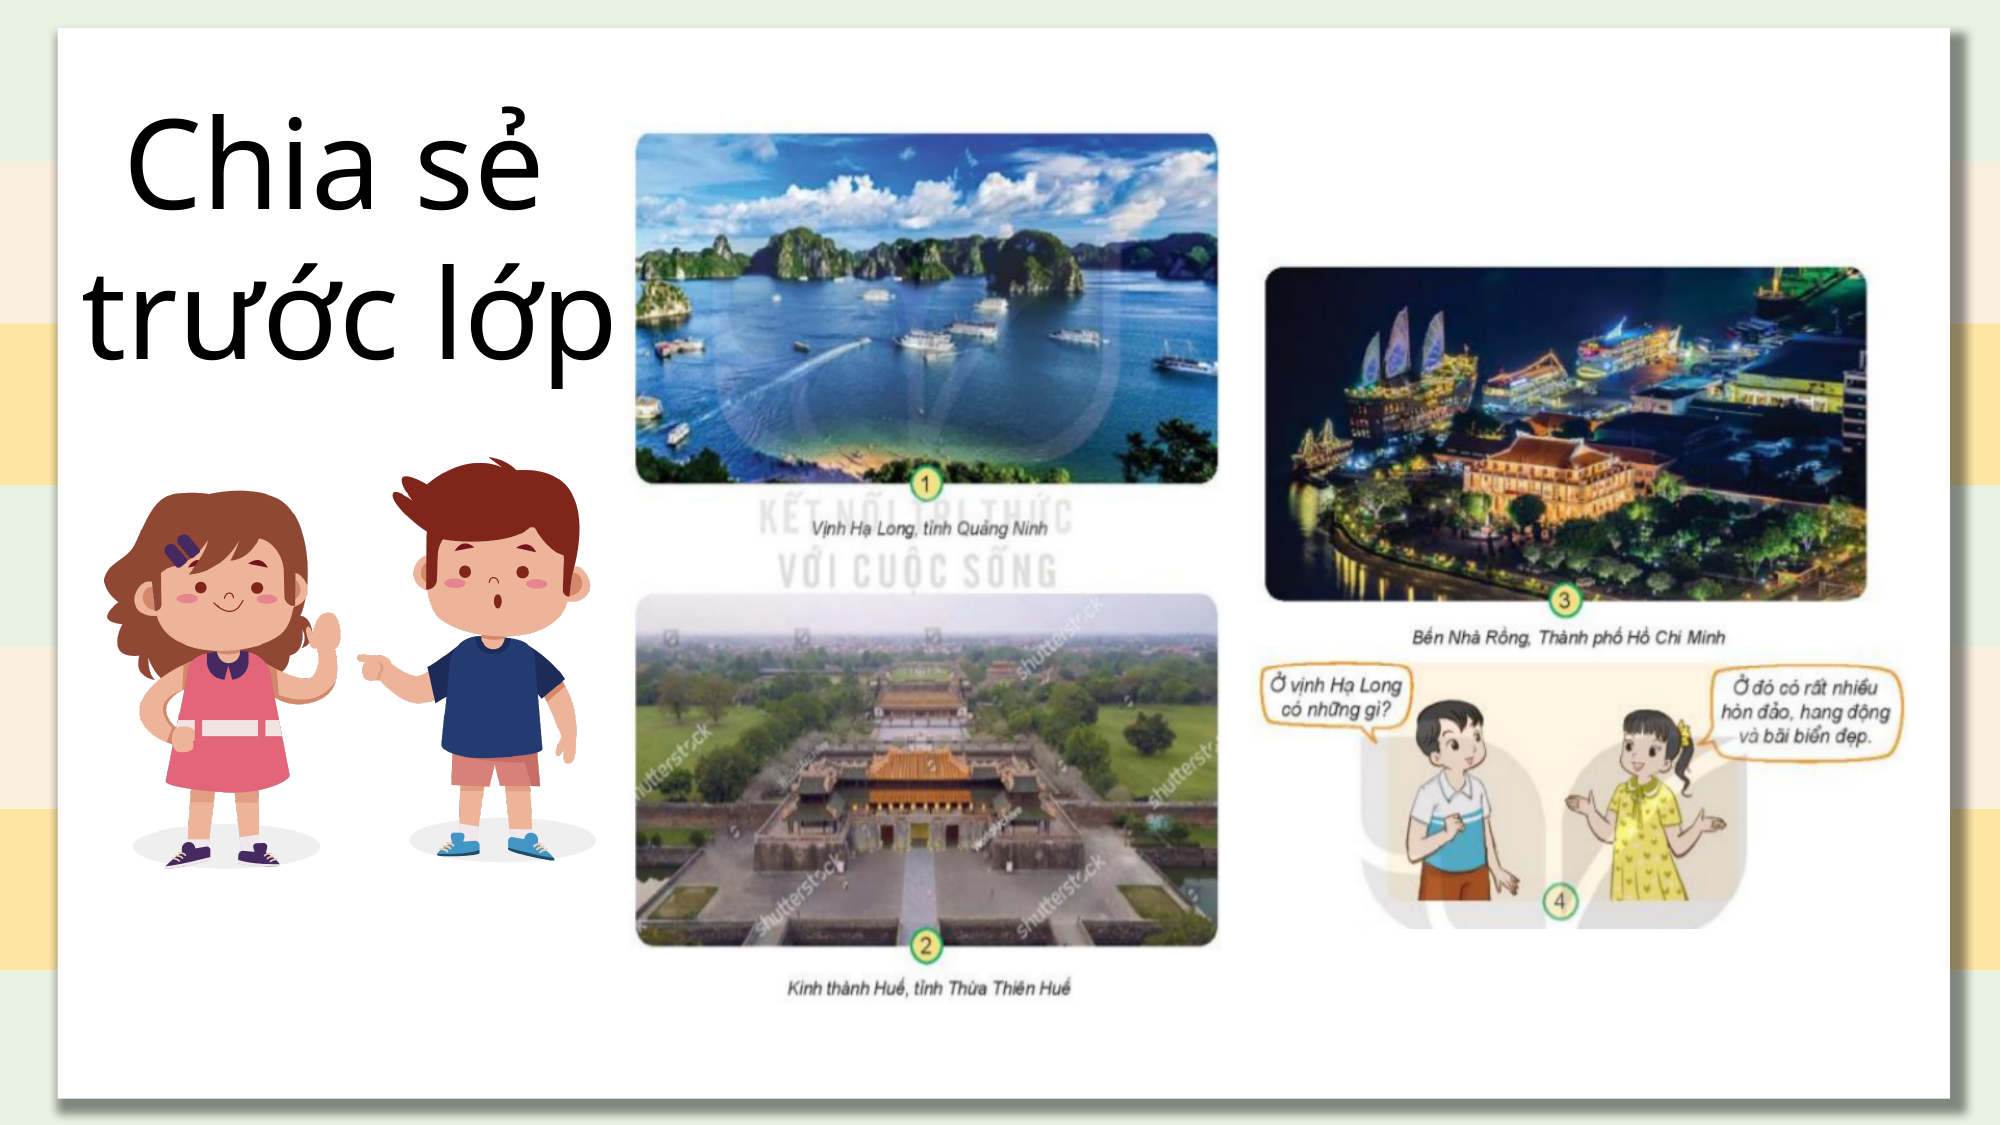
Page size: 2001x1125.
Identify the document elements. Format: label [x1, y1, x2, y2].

text_box [0, 0, 2000, 1125]
picture [624, 121, 1221, 1004]
picture [104, 457, 596, 869]
picture [1249, 242, 1908, 933]
